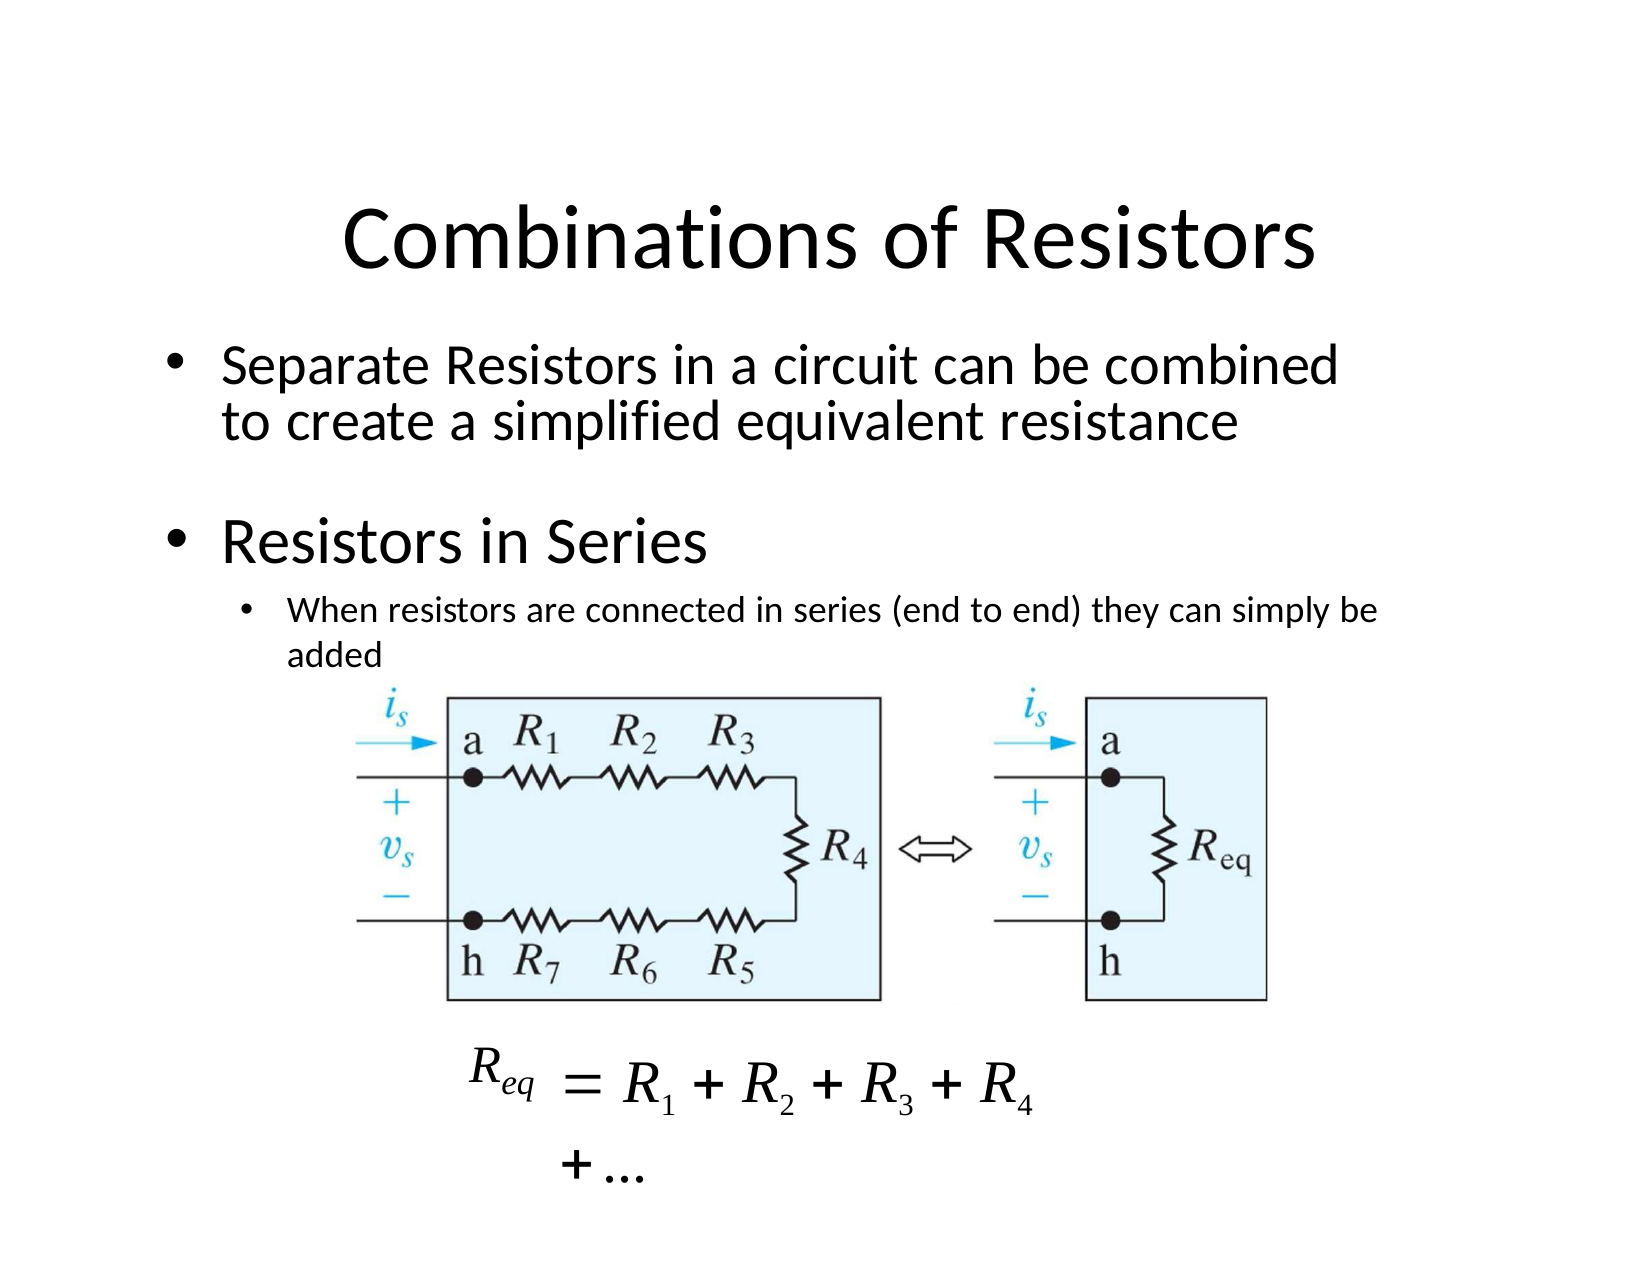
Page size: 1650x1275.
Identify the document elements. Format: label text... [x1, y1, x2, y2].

text_box [355, 681, 1268, 1006]
text_box  R1  R2  R3  R4 ... [557, 1042, 1112, 1195]
text_box Req [467, 1043, 541, 1114]
title Combinations of Resistors [177, 177, 1473, 391]
text_box When resistors are connected in series (end to end) they can simply be added [237, 585, 1472, 676]
text_box Separate Resistors in a circuit can be combined to create a simplified equivalent resistance Resistors in Series [162, 339, 1394, 577]
